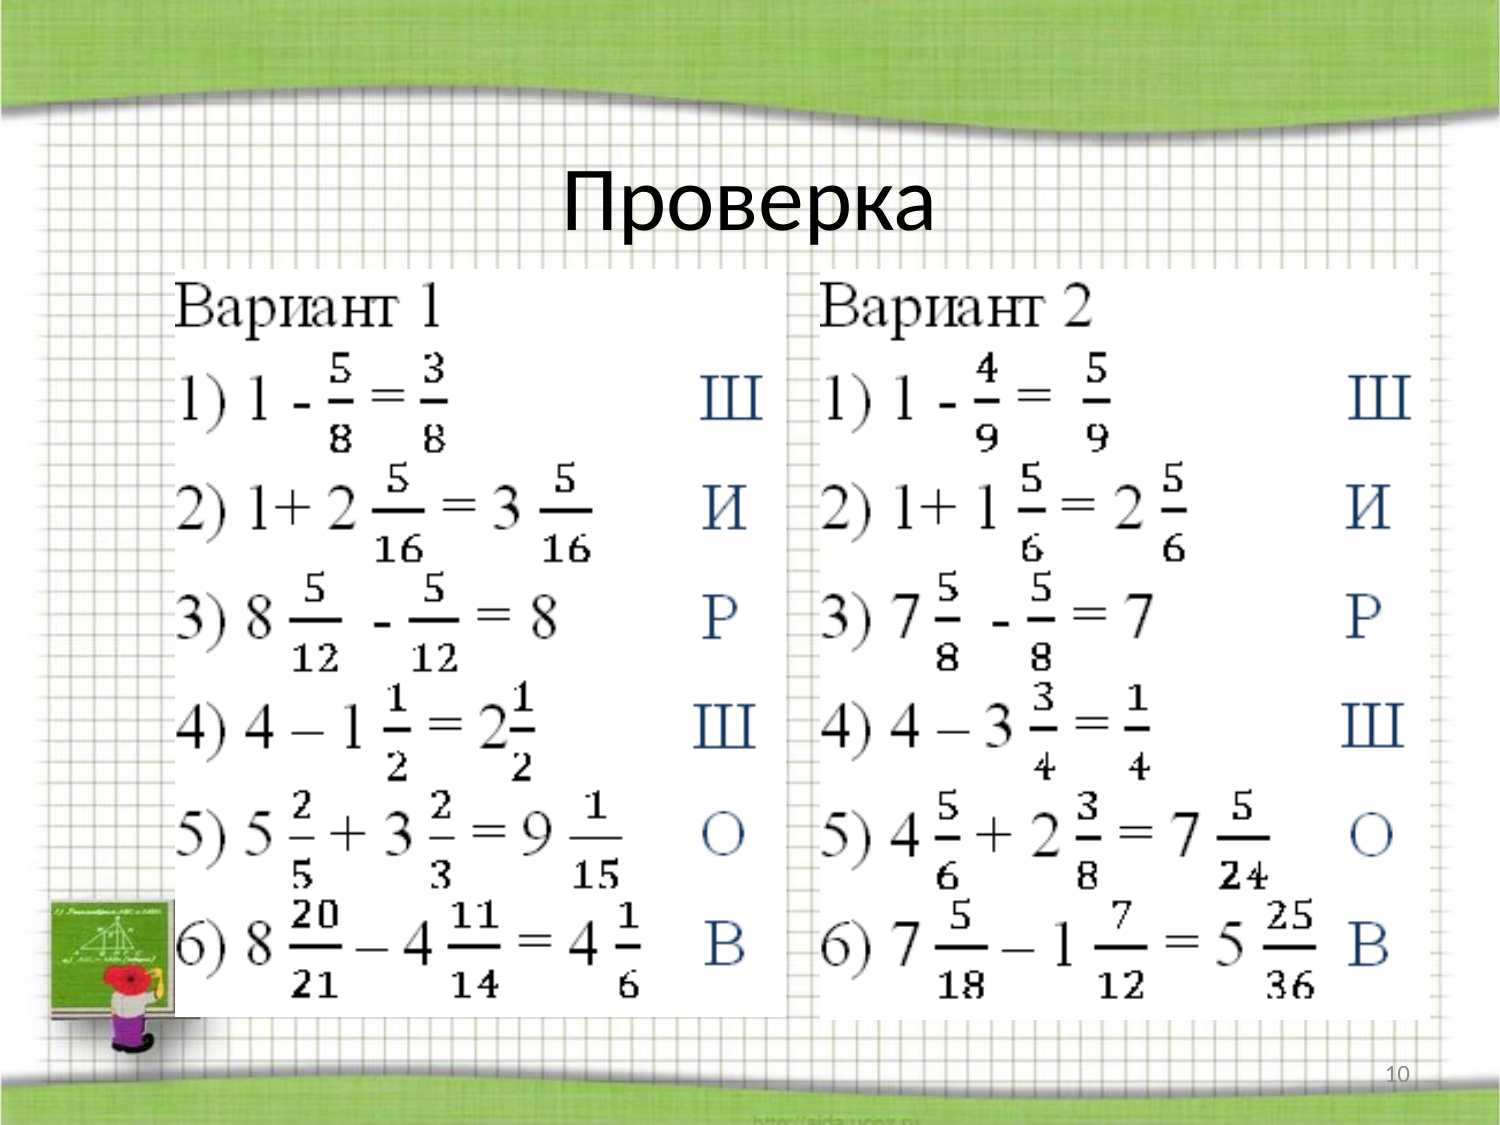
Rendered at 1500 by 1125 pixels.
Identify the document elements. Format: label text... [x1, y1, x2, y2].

slide_number 10 [1074, 1042, 1425, 1103]
title Проверка [74, 44, 1426, 233]
picture [0, 0, 1500, 1125]
